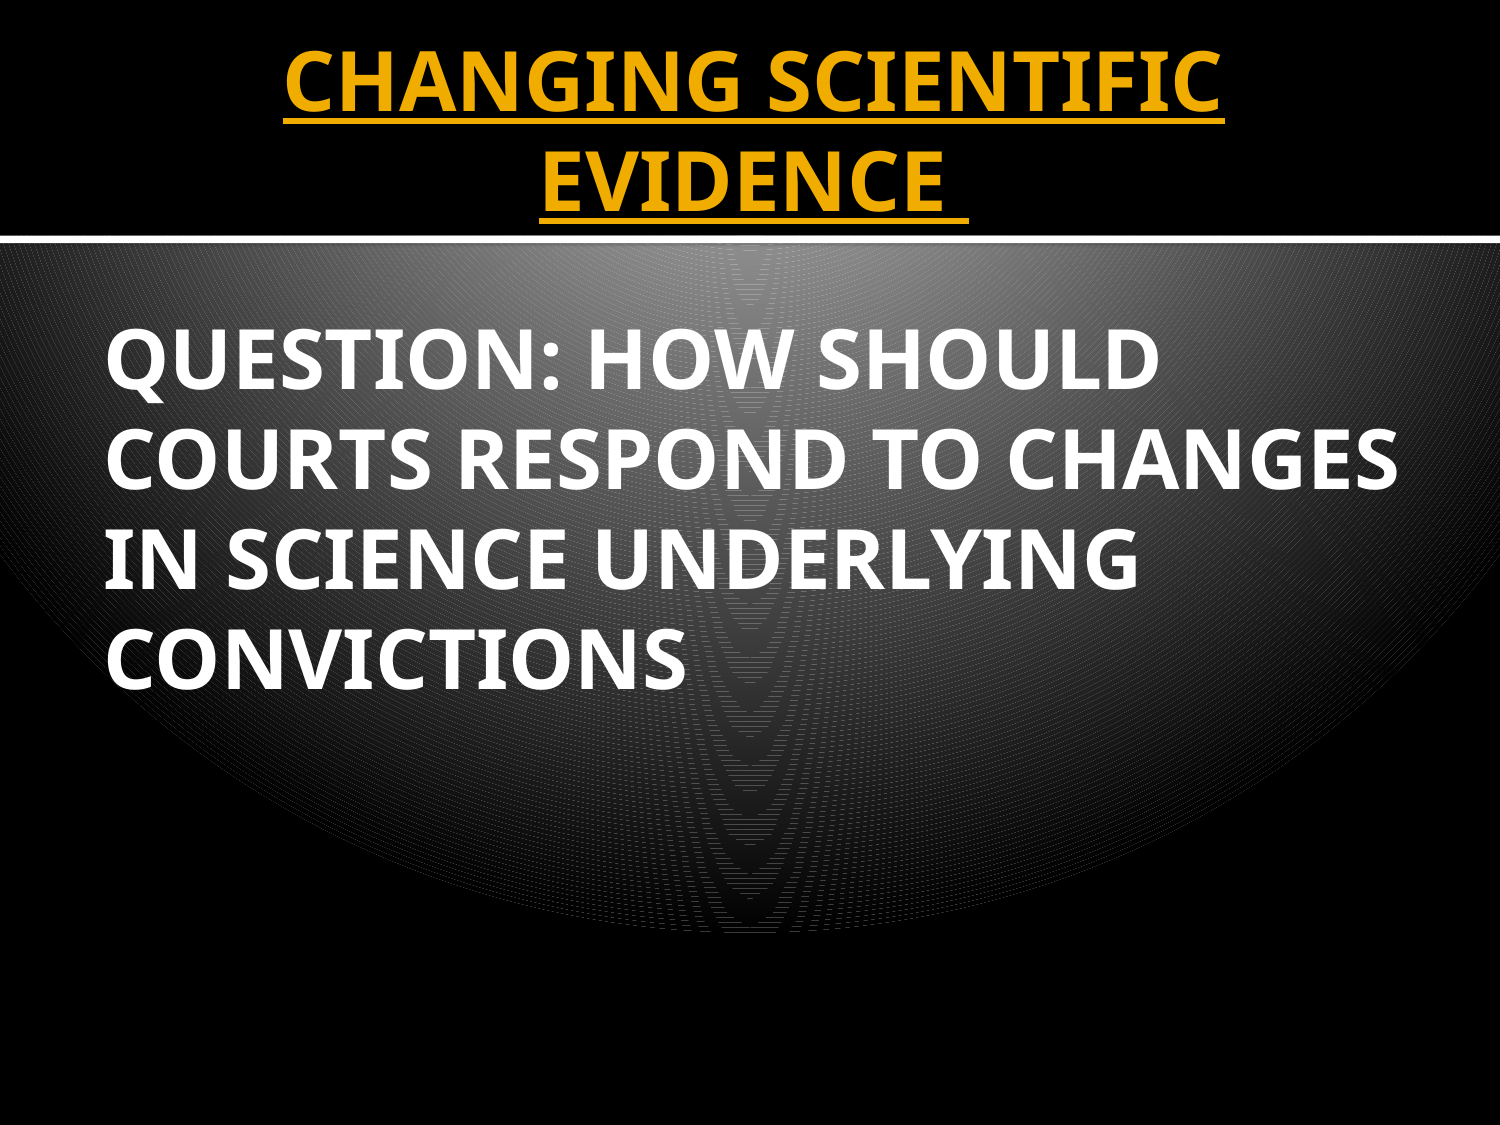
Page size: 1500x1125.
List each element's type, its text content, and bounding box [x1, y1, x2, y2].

title CHANGING SCIENTIFIC EVIDENCE [75, 25, 1425, 231]
list QUESTION: HOW SHOULD COURTS RESPOND TO CHANGES IN SCIENCE UNDERLYING CONVICTIONS [75, 291, 1425, 1050]
